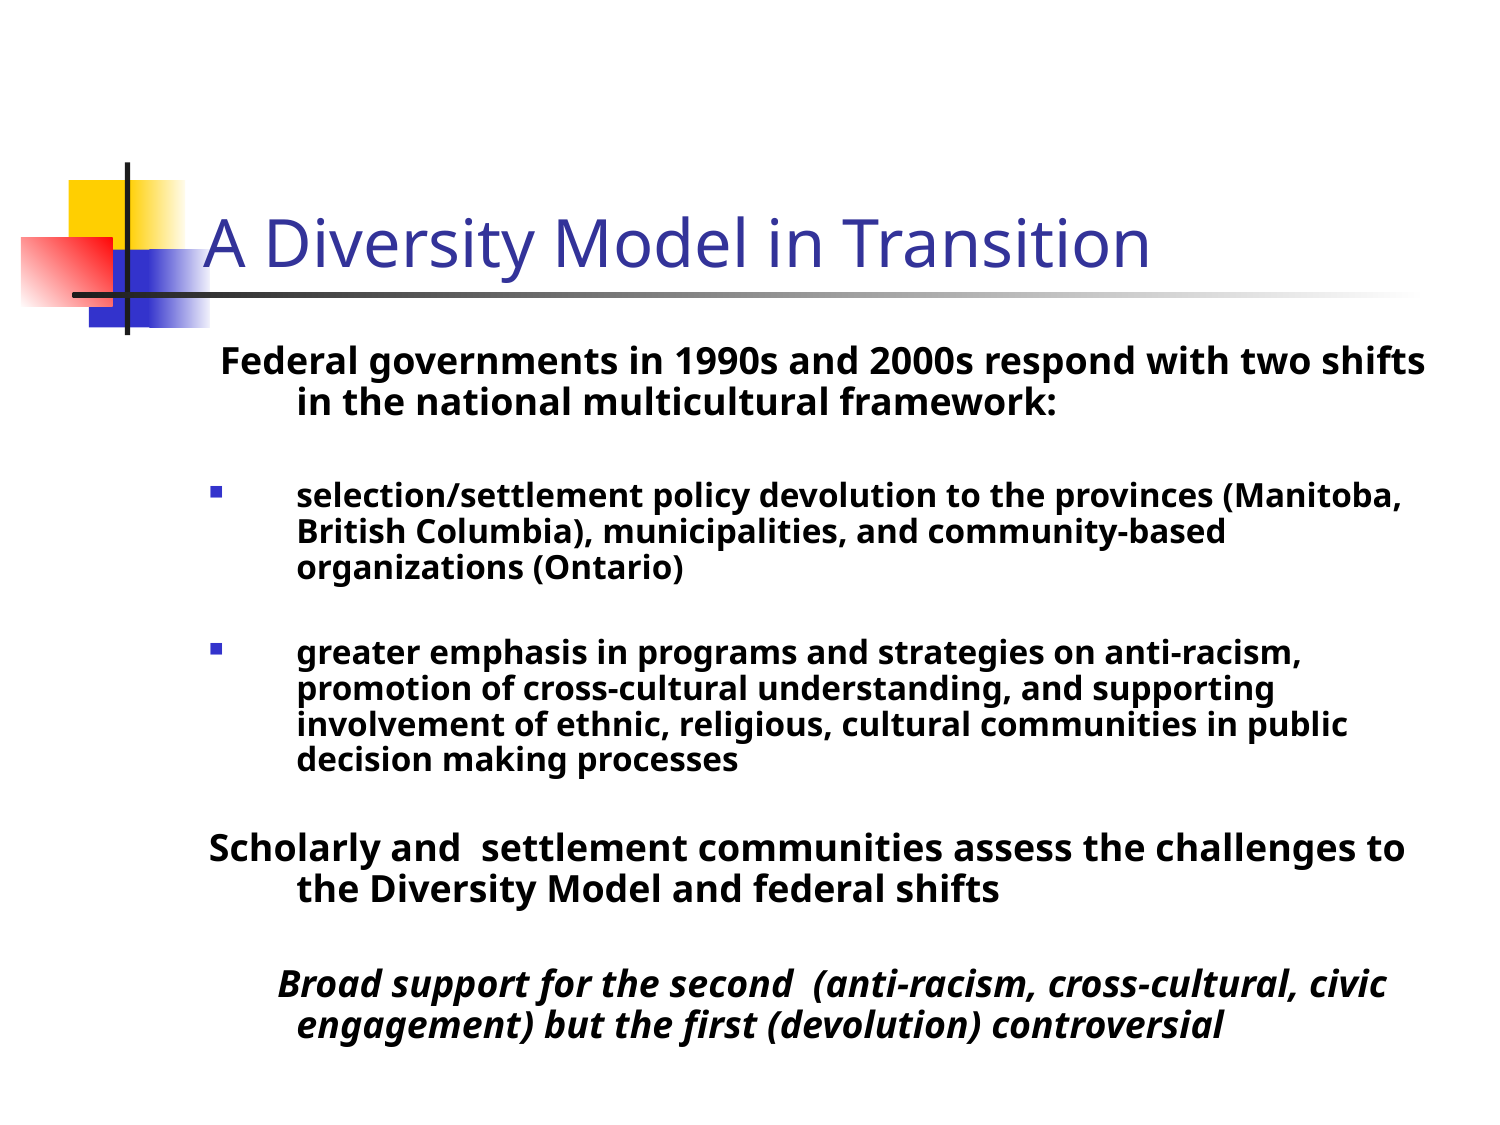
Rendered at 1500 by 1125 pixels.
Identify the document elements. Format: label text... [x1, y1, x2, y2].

title A Diversity Model in Transition [188, 101, 1468, 289]
list Federal governments in 1990s and 2000s respond with two shifts in the national multicultural framework: selection/settlement policy devolution to the provinces (Manitoba, British Columbia), municipalities, and community-based organizations (Ontario) greater emphasis in programs and strategies on anti-racism, promotion of cross-cultural understanding, and supporting involvement of ethnic, religious, cultural communities in public decision making processes Scholarly and settlement communities assess the challenges to the Diversity Model and federal shifts Broad support for the second (anti-racism, cross-cultural, civic engagement) but the first (devolution) controversial [193, 330, 1470, 1007]
